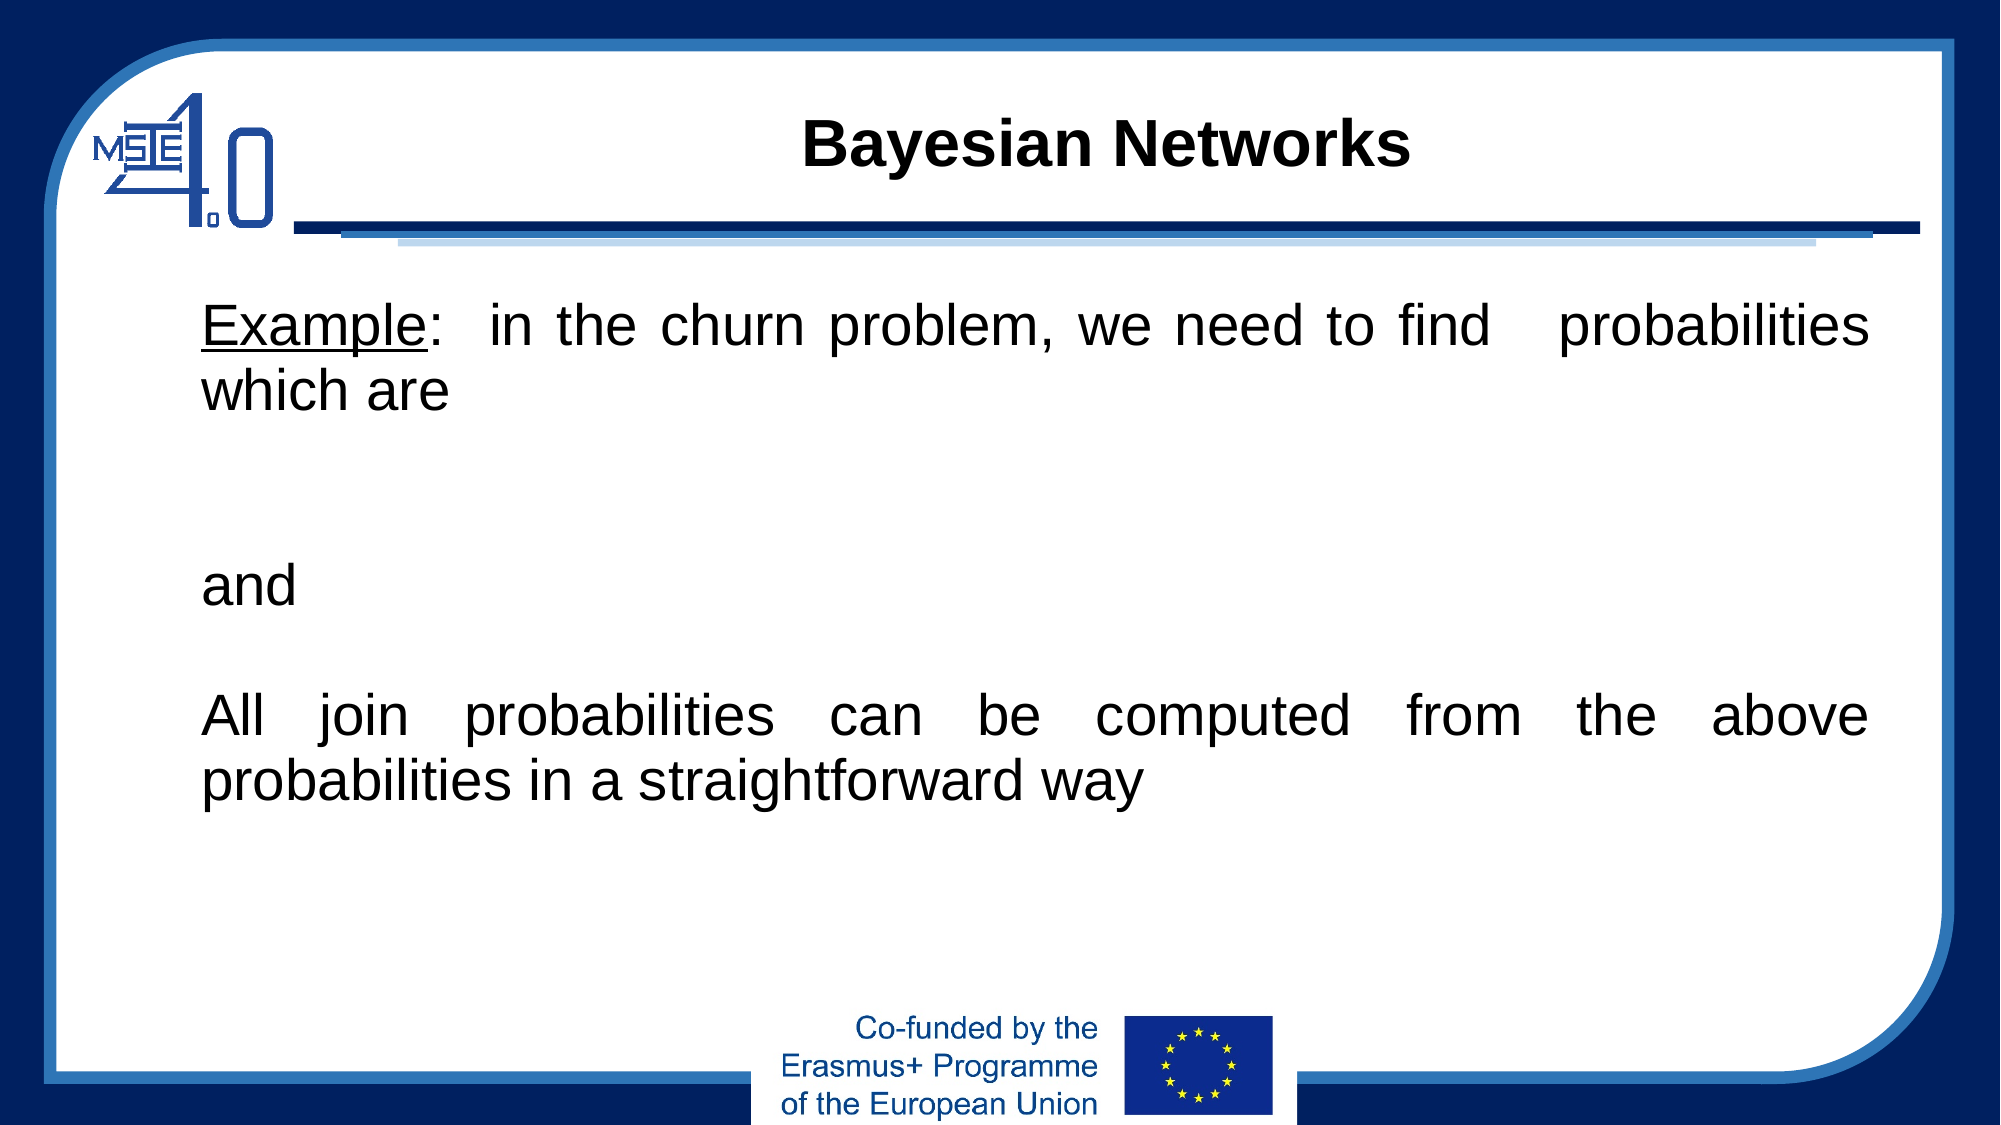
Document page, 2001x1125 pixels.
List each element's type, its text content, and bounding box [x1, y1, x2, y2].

picture [751, 1003, 1298, 1125]
title Bayesian Networks [294, 73, 1921, 220]
